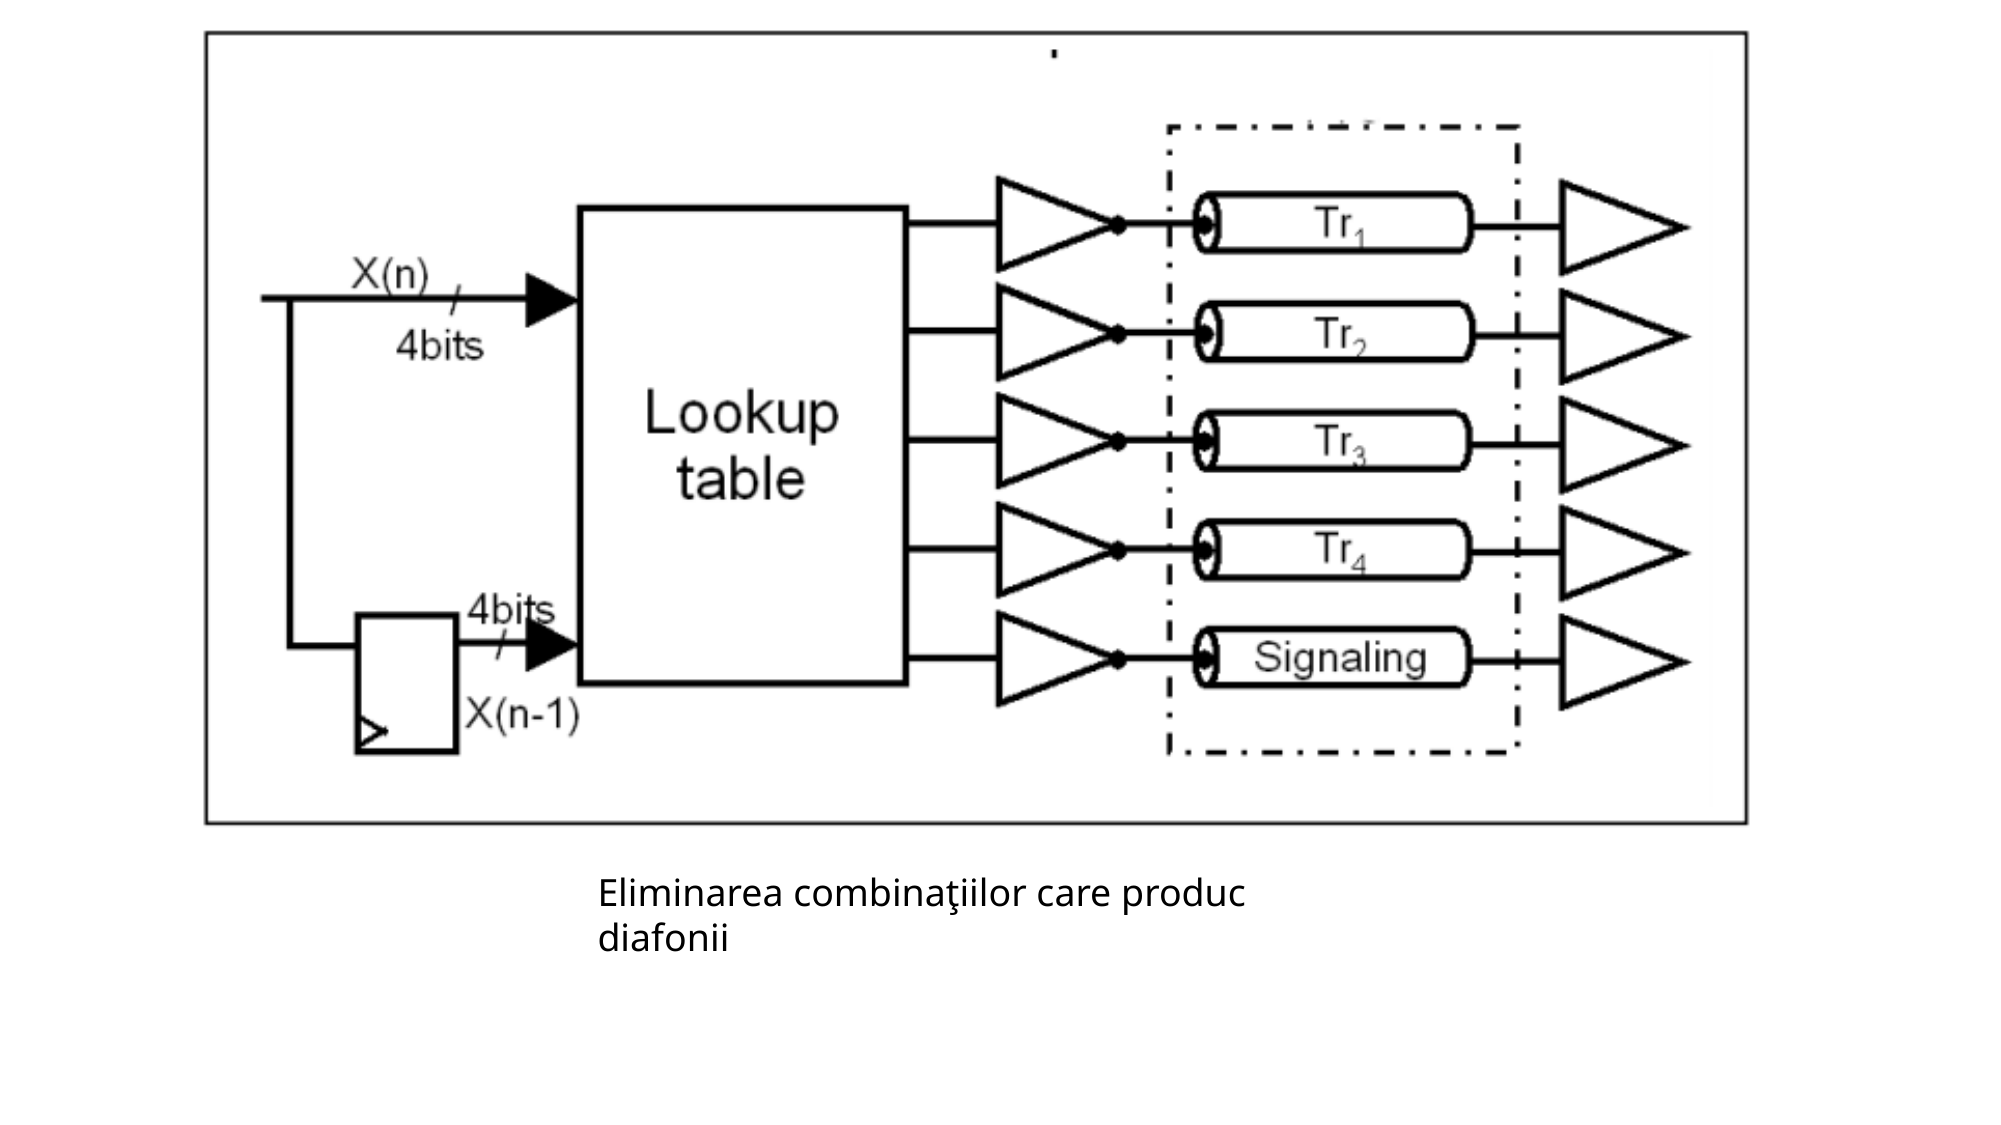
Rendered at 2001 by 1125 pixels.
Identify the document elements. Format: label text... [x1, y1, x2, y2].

text_box Eliminarea combinaţiilor care produc diafonii [582, 861, 1374, 967]
picture [196, 19, 1760, 841]
